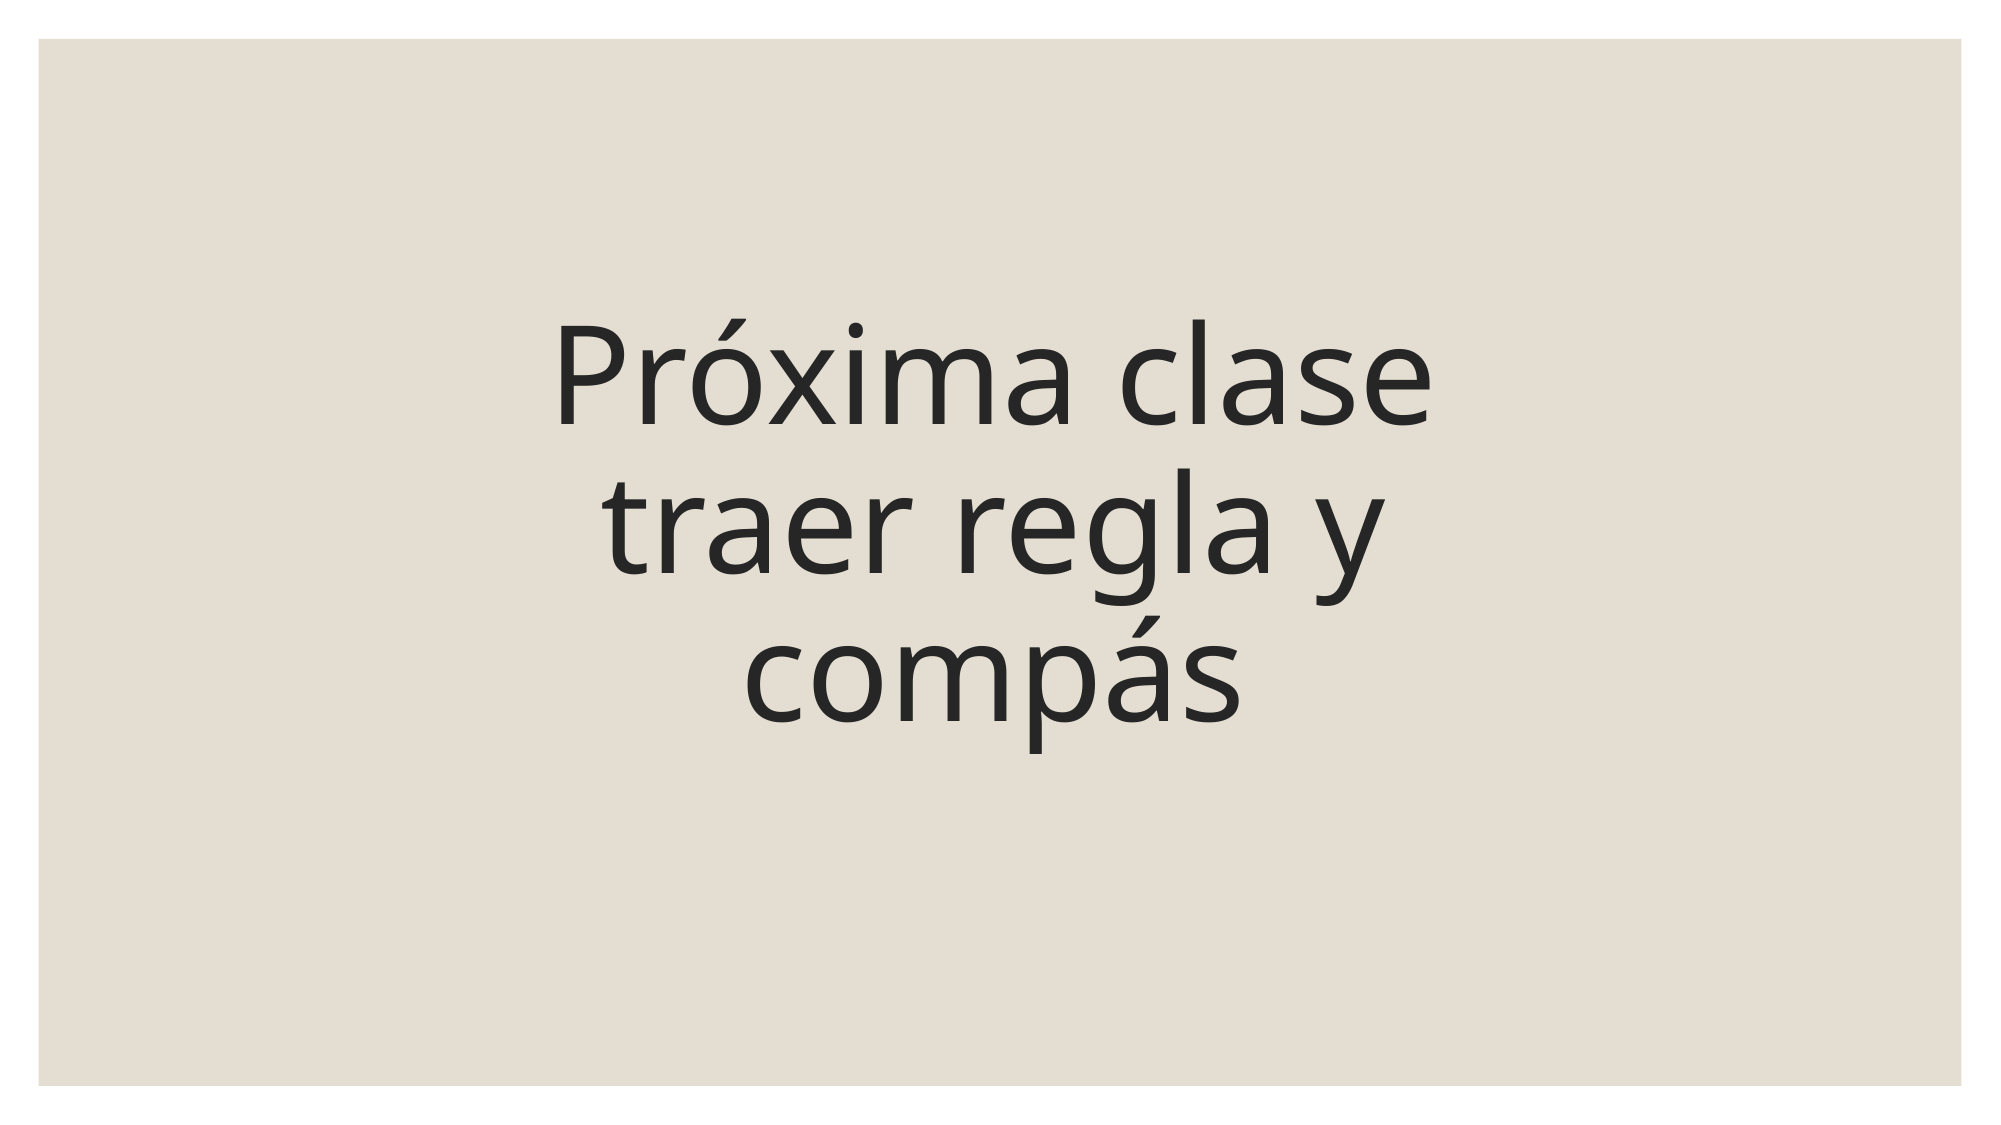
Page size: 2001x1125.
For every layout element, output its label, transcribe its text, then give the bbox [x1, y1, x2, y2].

title Próxima clase traer regla y compás [439, 416, 1548, 642]
